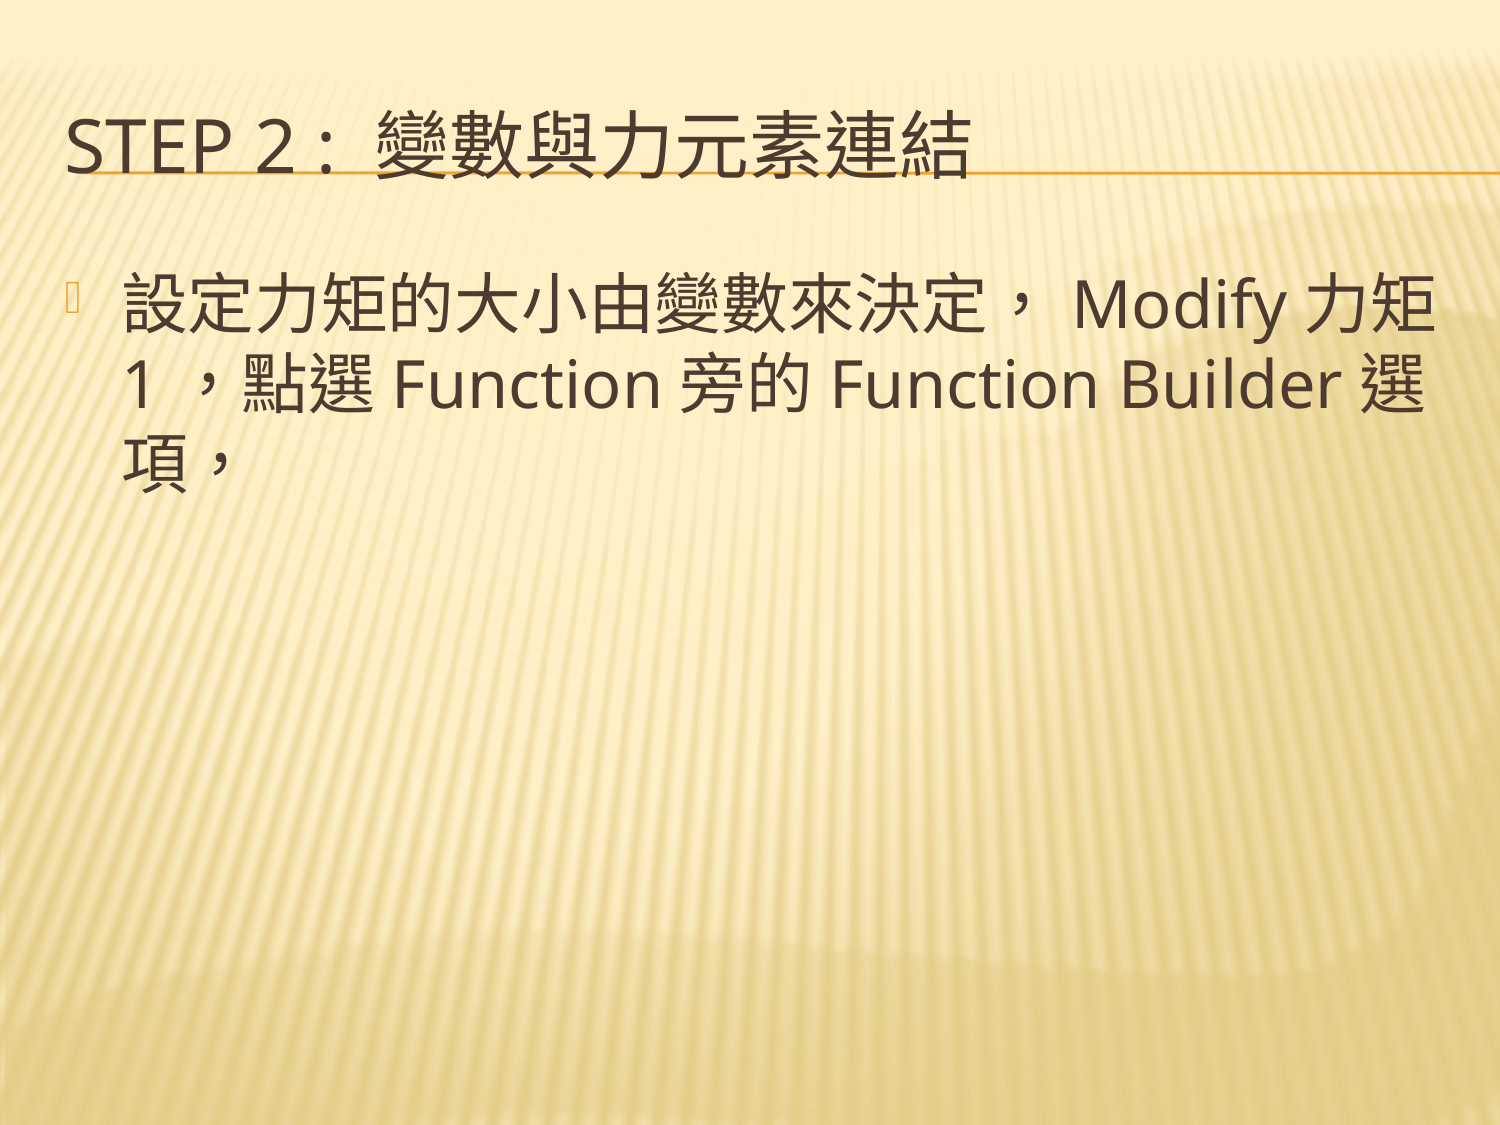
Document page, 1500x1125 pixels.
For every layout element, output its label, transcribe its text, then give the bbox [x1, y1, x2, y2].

title Step 2 : 變數與力元素連結 [50, 75, 1475, 213]
list 設定力矩的大小由變數來決定，Modify力矩1，點選Function旁的Function Builder選項， [50, 254, 1475, 998]
